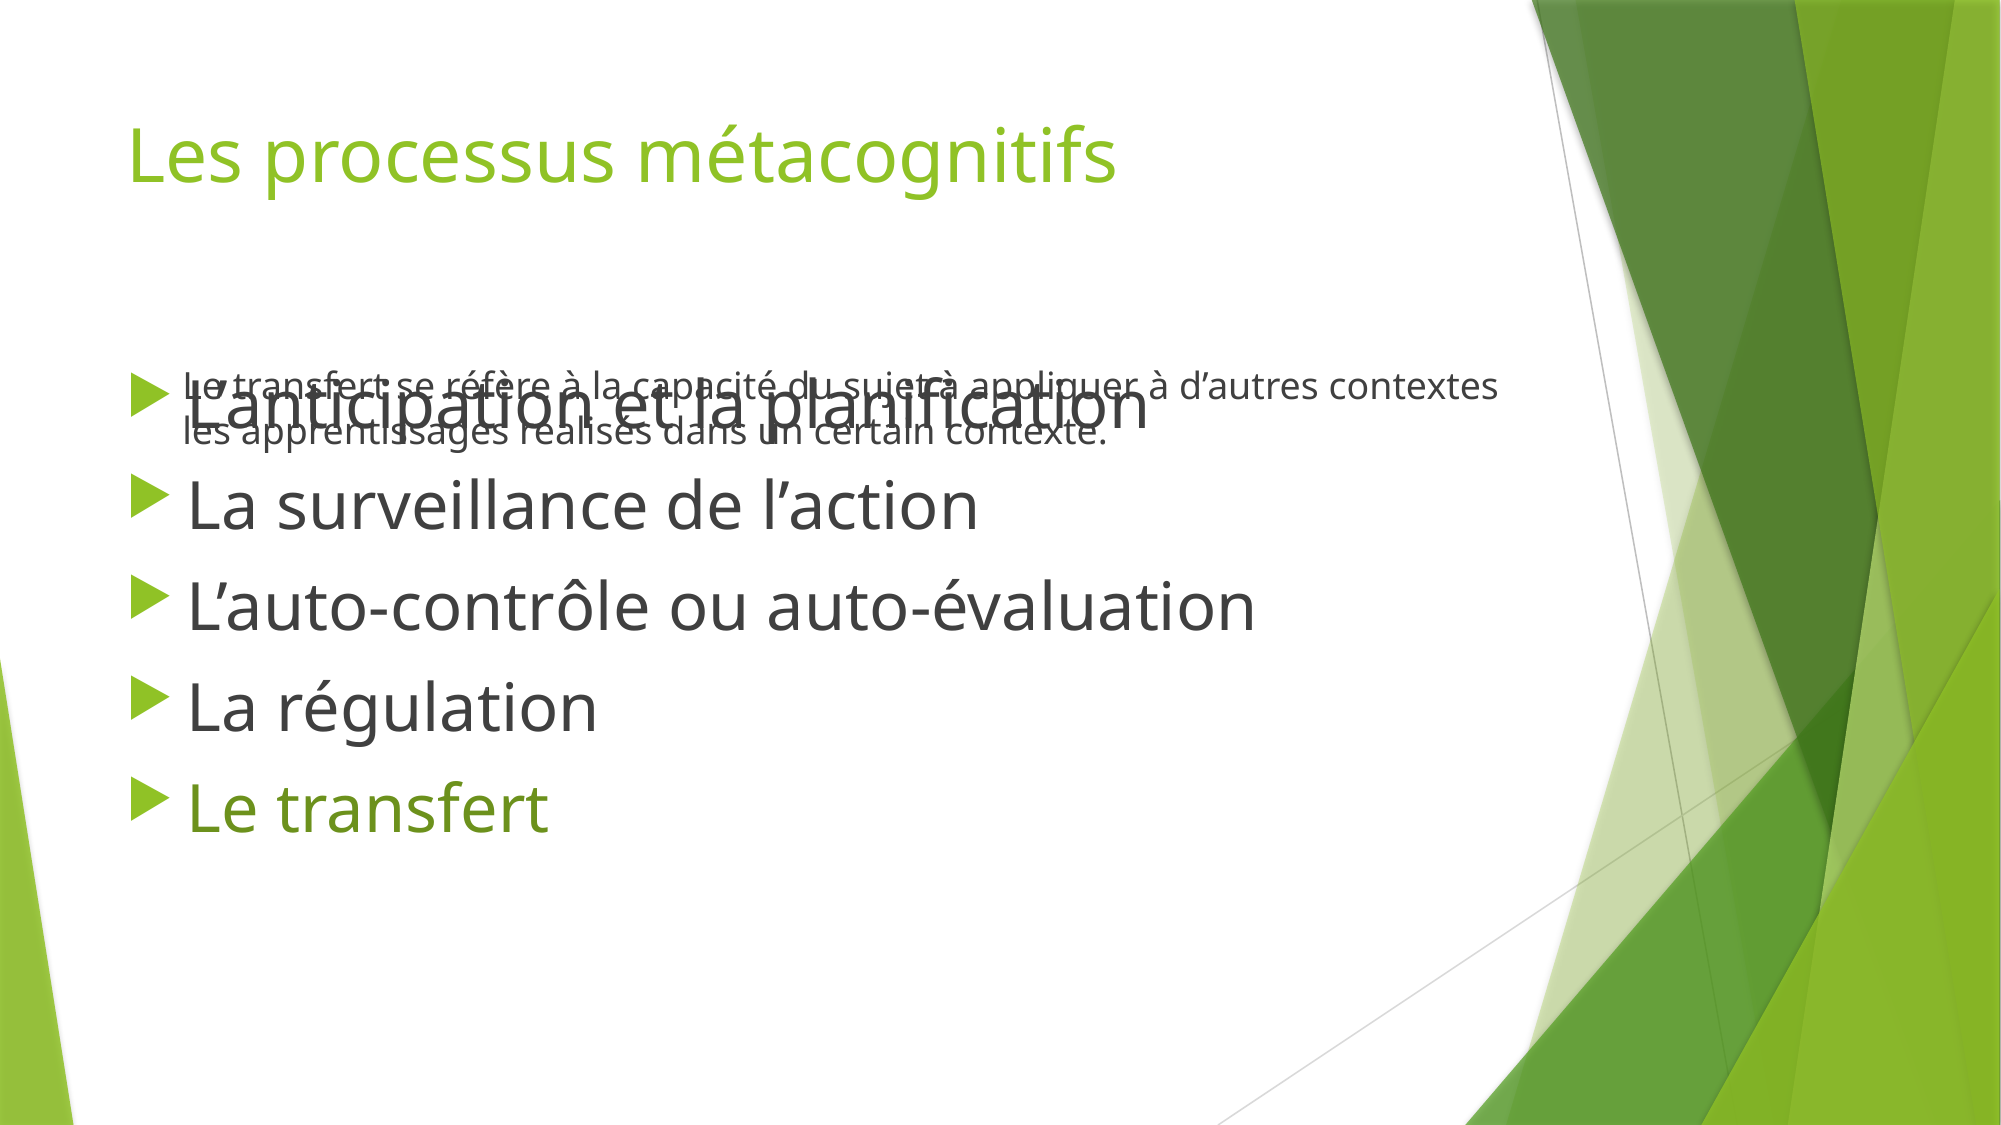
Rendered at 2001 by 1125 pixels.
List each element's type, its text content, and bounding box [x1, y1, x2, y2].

list L’anticipation et la planification La surveillance de l’action L’auto-contrôle ou auto-évaluation La régulation Le transfert [111, 354, 1522, 992]
title Les processus métacognitifs [111, 99, 1522, 317]
